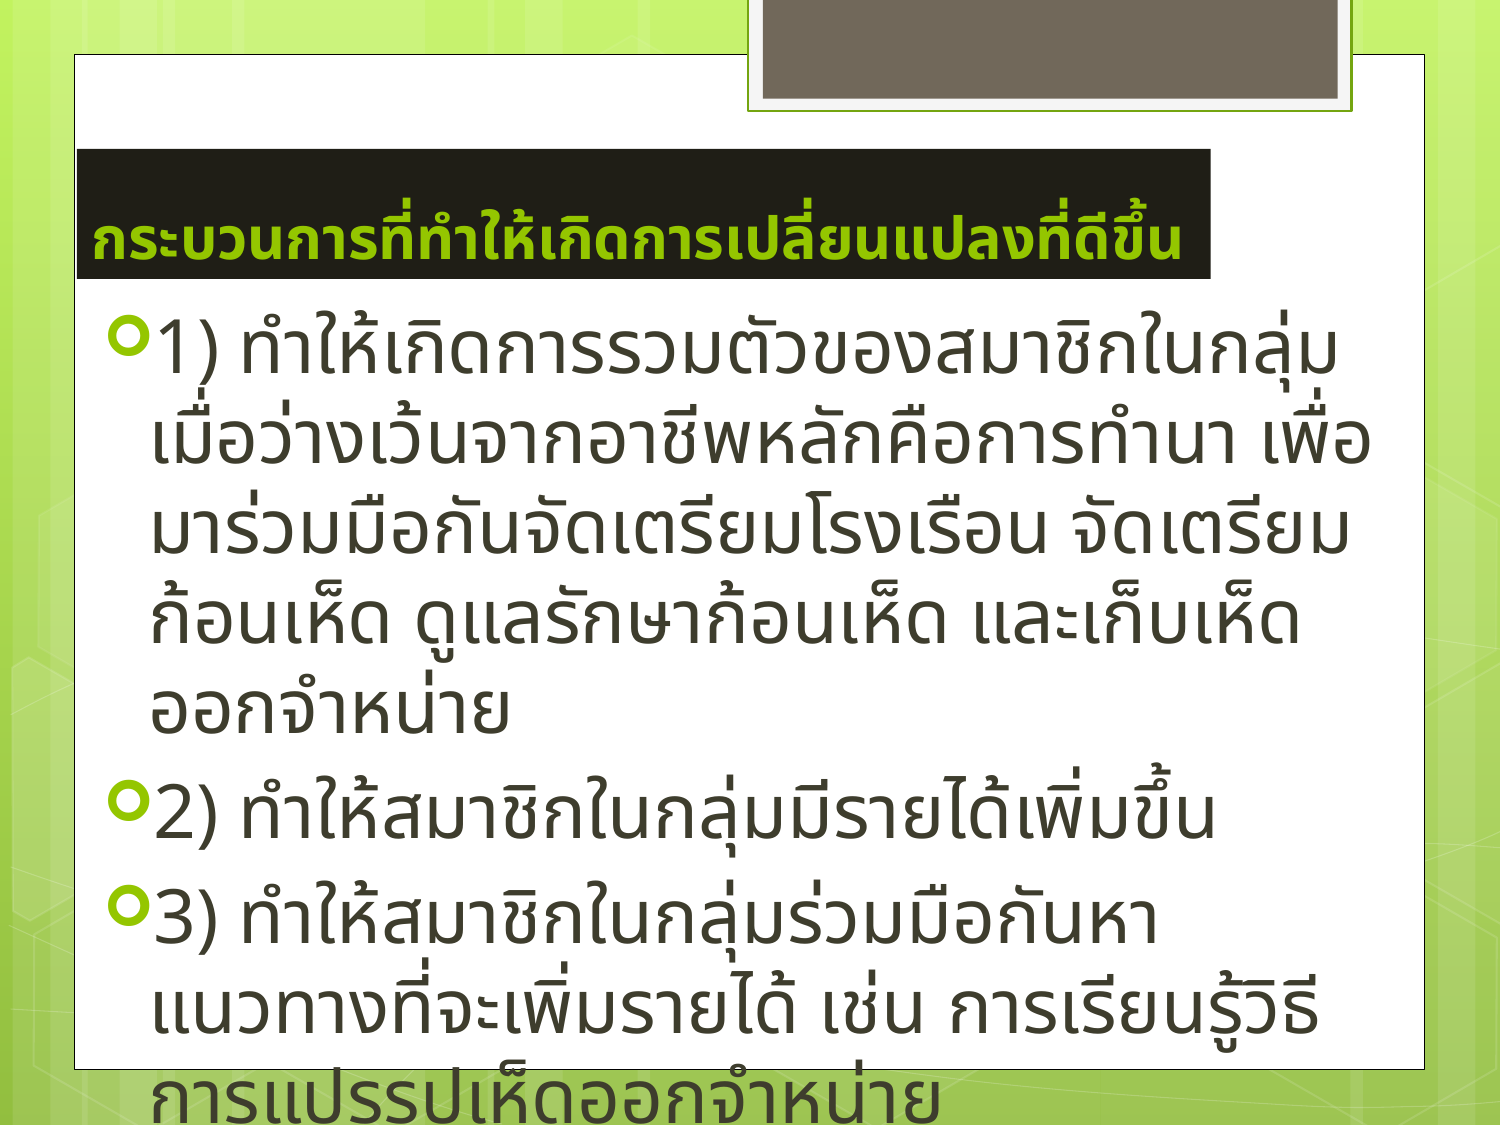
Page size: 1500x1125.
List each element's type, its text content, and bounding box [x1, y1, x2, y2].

list 1) ทำให้เกิดการรวมตัวของสมาชิกในกลุ่มเมื่อว่างเว้นจากอาชีพหลักคือการทำนา เพื่อมาร่วมมือกันจัดเตรียมโรงเรือน จัดเตรียมก้อนเห็ด ดูแลรักษาก้อนเห็ด และเก็บเห็ดออกจำหน่าย 2) ทำให้สมาชิกในกลุ่มมีรายได้เพิ่มขึ้น 3) ทำให้สมาชิกในกลุ่มร่วมมือกันหาแนวทางที่จะเพิ่มรายได้ เช่น การเรียนรู้วิธีการแปรรูปเห็ดออกจำหน่าย [76, 290, 1412, 1012]
title กระบวนการที่ทำให้เกิดการเปลี่ยนแปลงที่ดีขึ้น [76, 148, 1211, 280]
